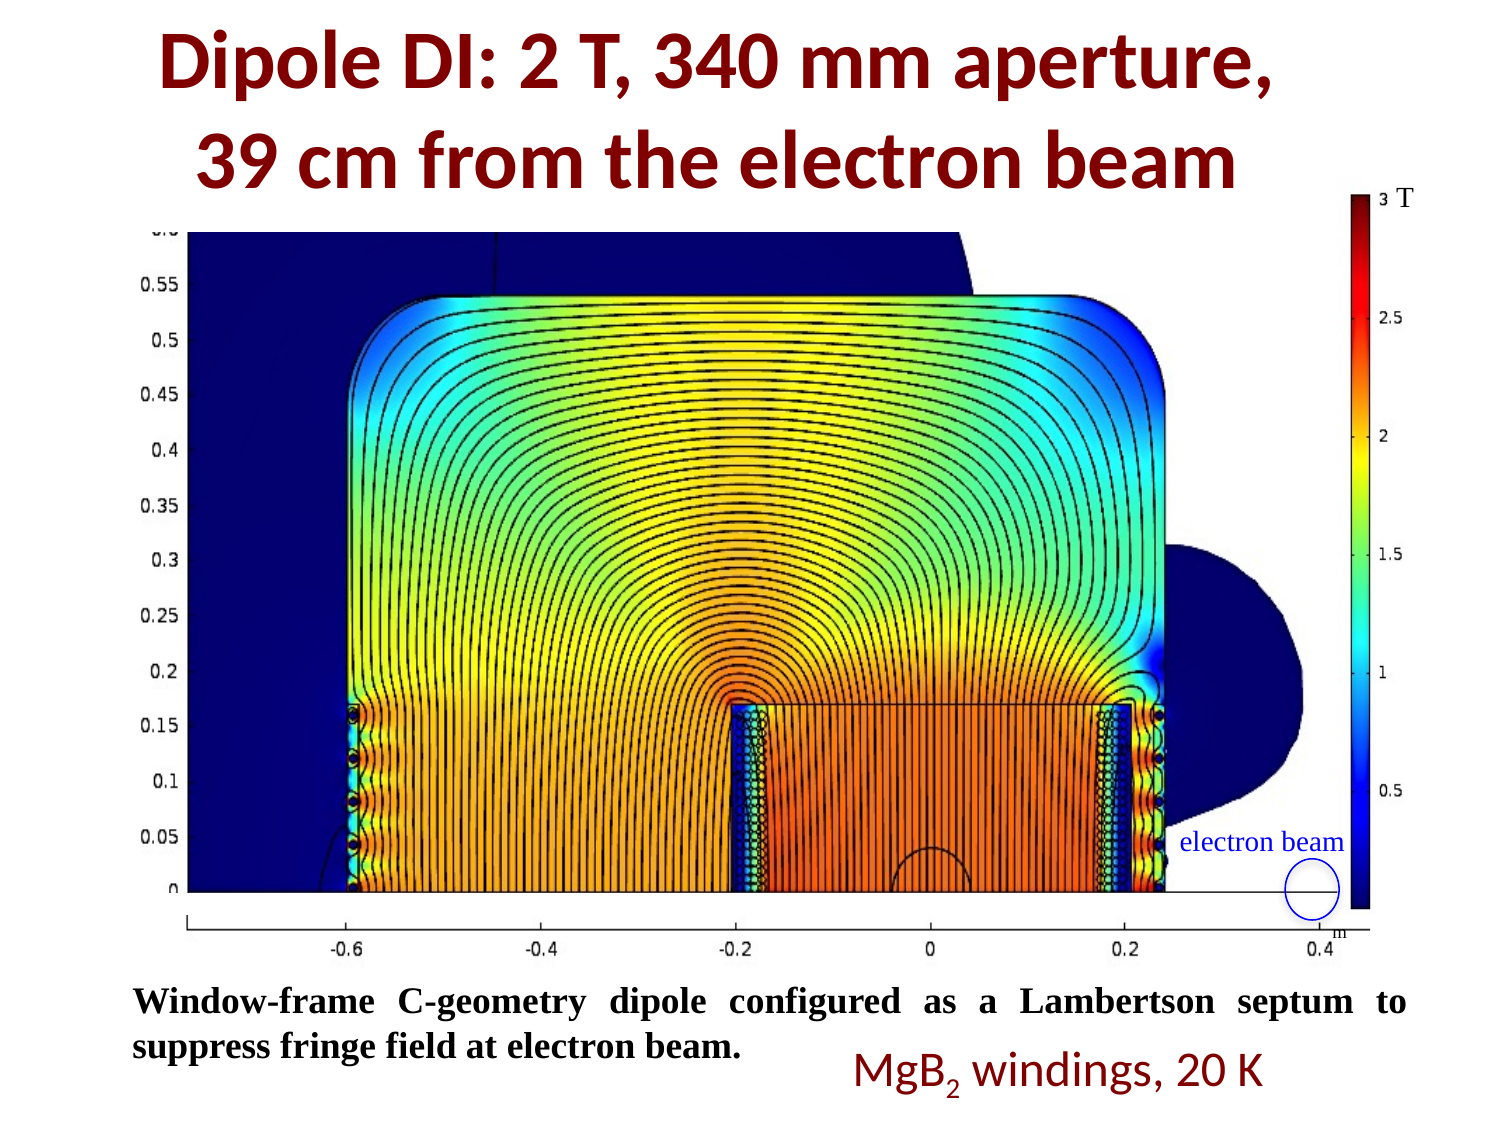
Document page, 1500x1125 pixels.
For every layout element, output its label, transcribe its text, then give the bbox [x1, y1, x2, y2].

text_box MgB2 windings, 20 K [837, 1074, 1409, 1113]
title Dipole DI: 2 T, 340 mm aperture, 39 cm from the electron beam [116, 2, 1318, 209]
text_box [132, 167, 1436, 1067]
